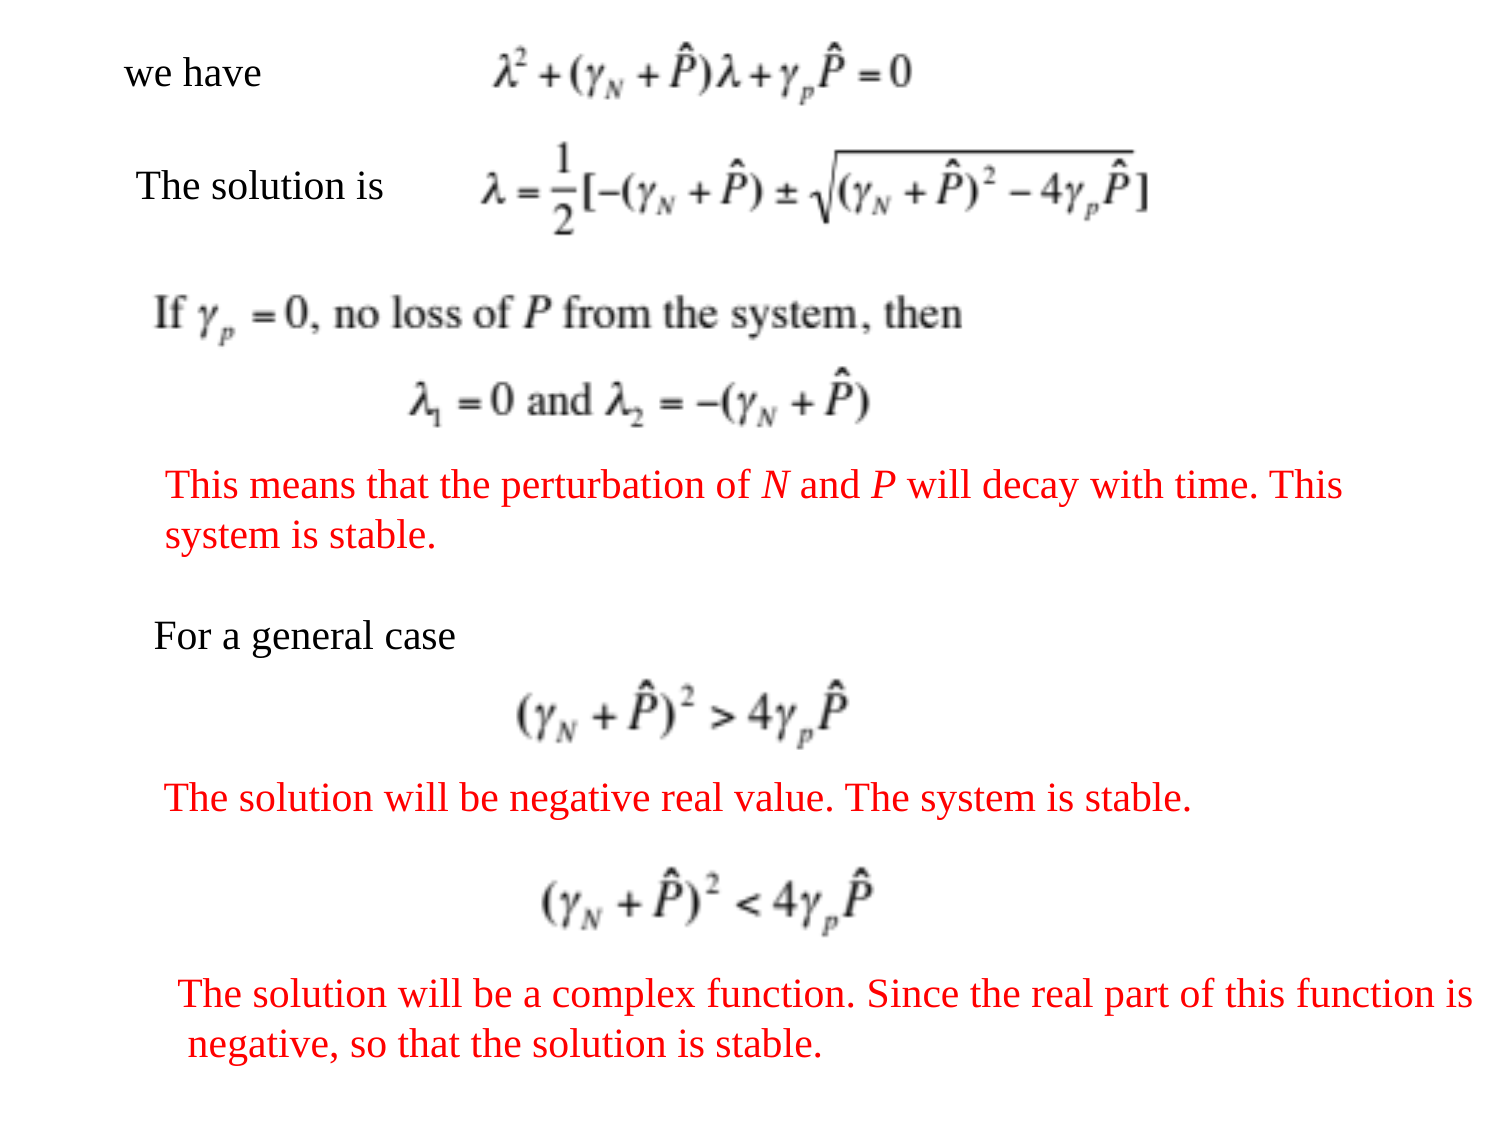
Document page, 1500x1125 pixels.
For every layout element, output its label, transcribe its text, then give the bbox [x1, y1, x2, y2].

text_box The solution will be negative real value. The system is stable. [148, 762, 1219, 828]
text_box This means that the perturbation of N and P will decay with time. This system is stable. [150, 449, 1388, 565]
text_box The solution is [120, 149, 410, 215]
text_box For a general case [138, 600, 472, 665]
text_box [474, 137, 1151, 239]
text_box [487, 37, 913, 107]
text_box The solution will be a complex function. Since the real part of this function is negative, so that the solution is stable. [162, 958, 1500, 1074]
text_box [512, 674, 851, 751]
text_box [537, 862, 876, 938]
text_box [149, 287, 963, 429]
text_box we have [109, 37, 288, 103]
